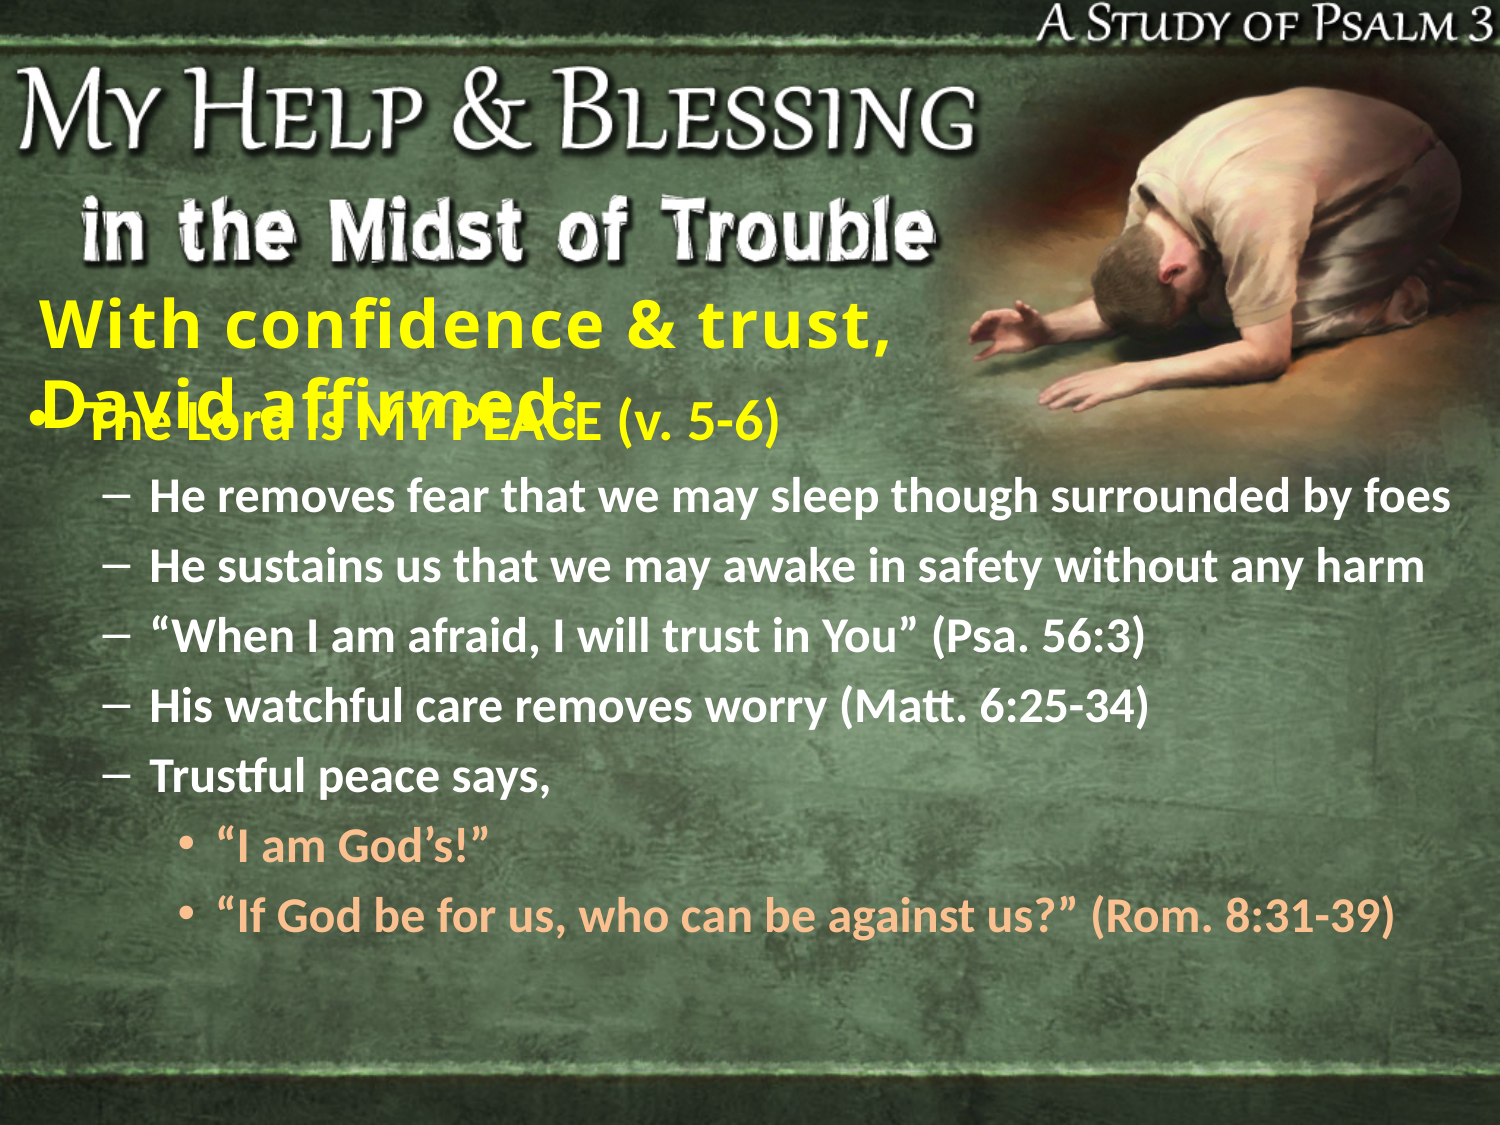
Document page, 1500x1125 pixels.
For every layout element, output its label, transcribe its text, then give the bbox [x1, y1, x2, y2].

list The Lord is MY PEACE (v. 5-6) He removes fear that we may sleep though surrounded by foes He sustains us that we may awake in safety without any harm “When I am afraid, I will trust in You” (Psa. 56:3) His watchful care removes worry (Matt. 6:25-34) Trustful peace says, “I am God’s!” “If God be for us, who can be against us?” (Rom. 8:31-39) [12, 375, 1500, 1125]
picture [0, 0, 1500, 1125]
text_box With confidence & trust, David affirmed: [24, 274, 1013, 450]
